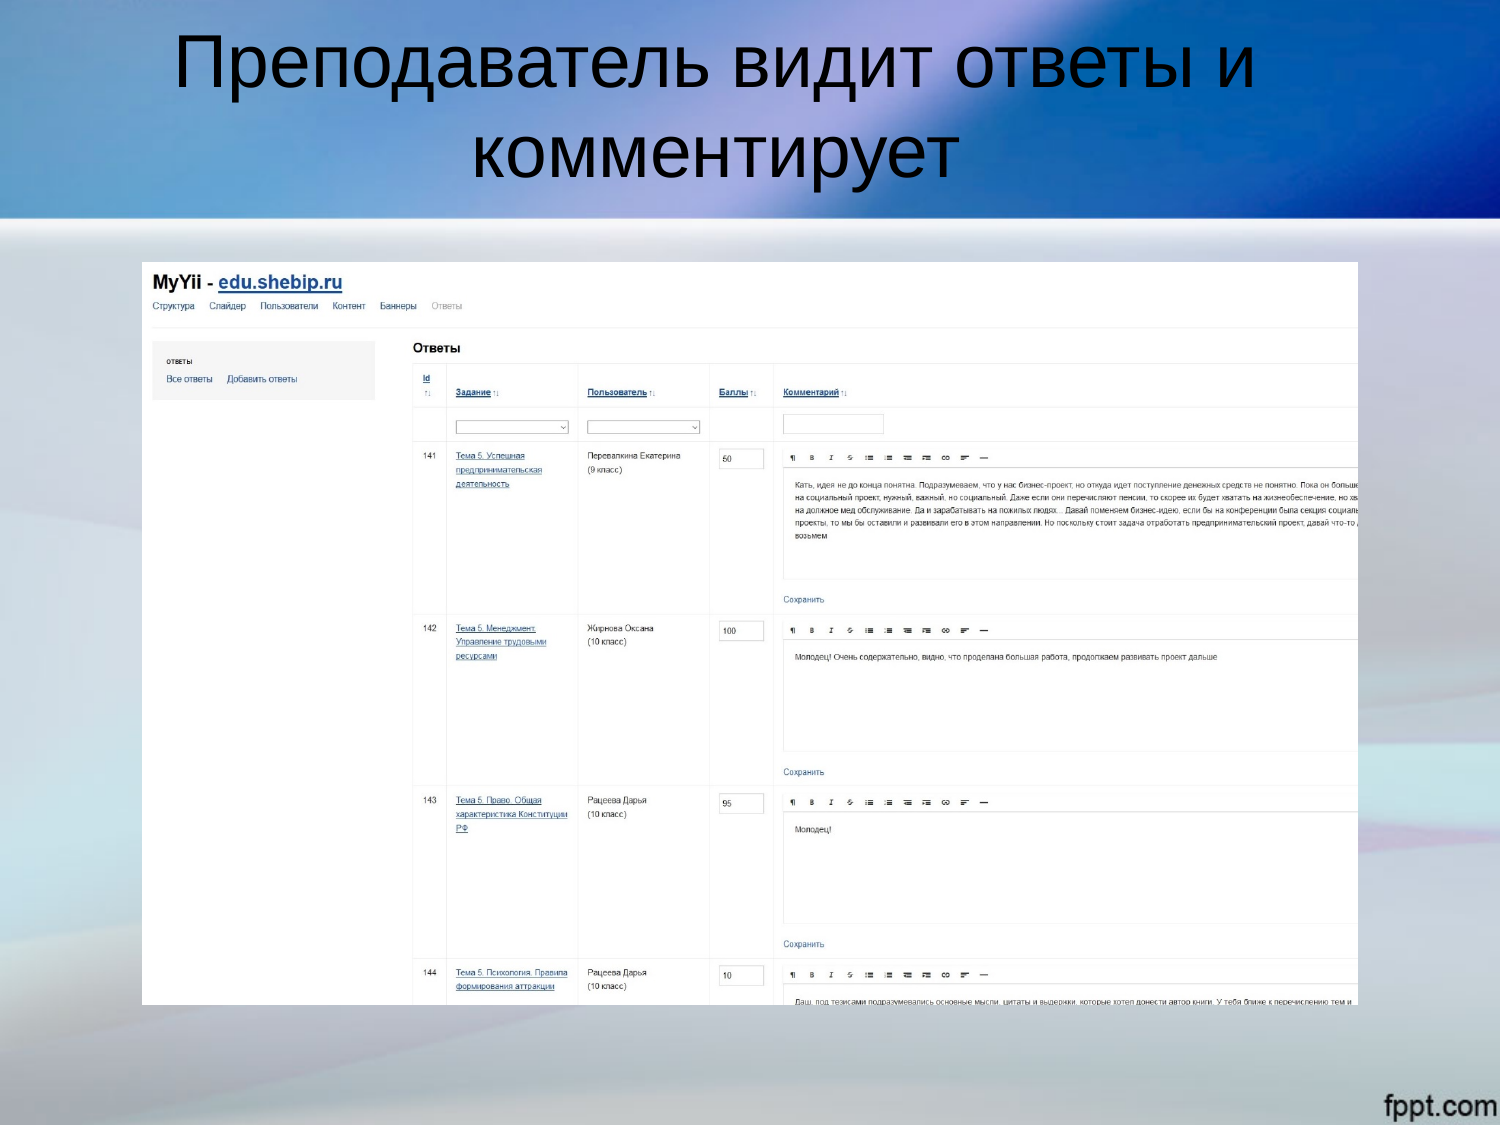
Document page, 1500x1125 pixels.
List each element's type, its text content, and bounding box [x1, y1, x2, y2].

title Преподаватель видит ответы и комментирует [74, 44, 1358, 162]
picture [0, 0, 1500, 1125]
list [142, 262, 1358, 1006]
